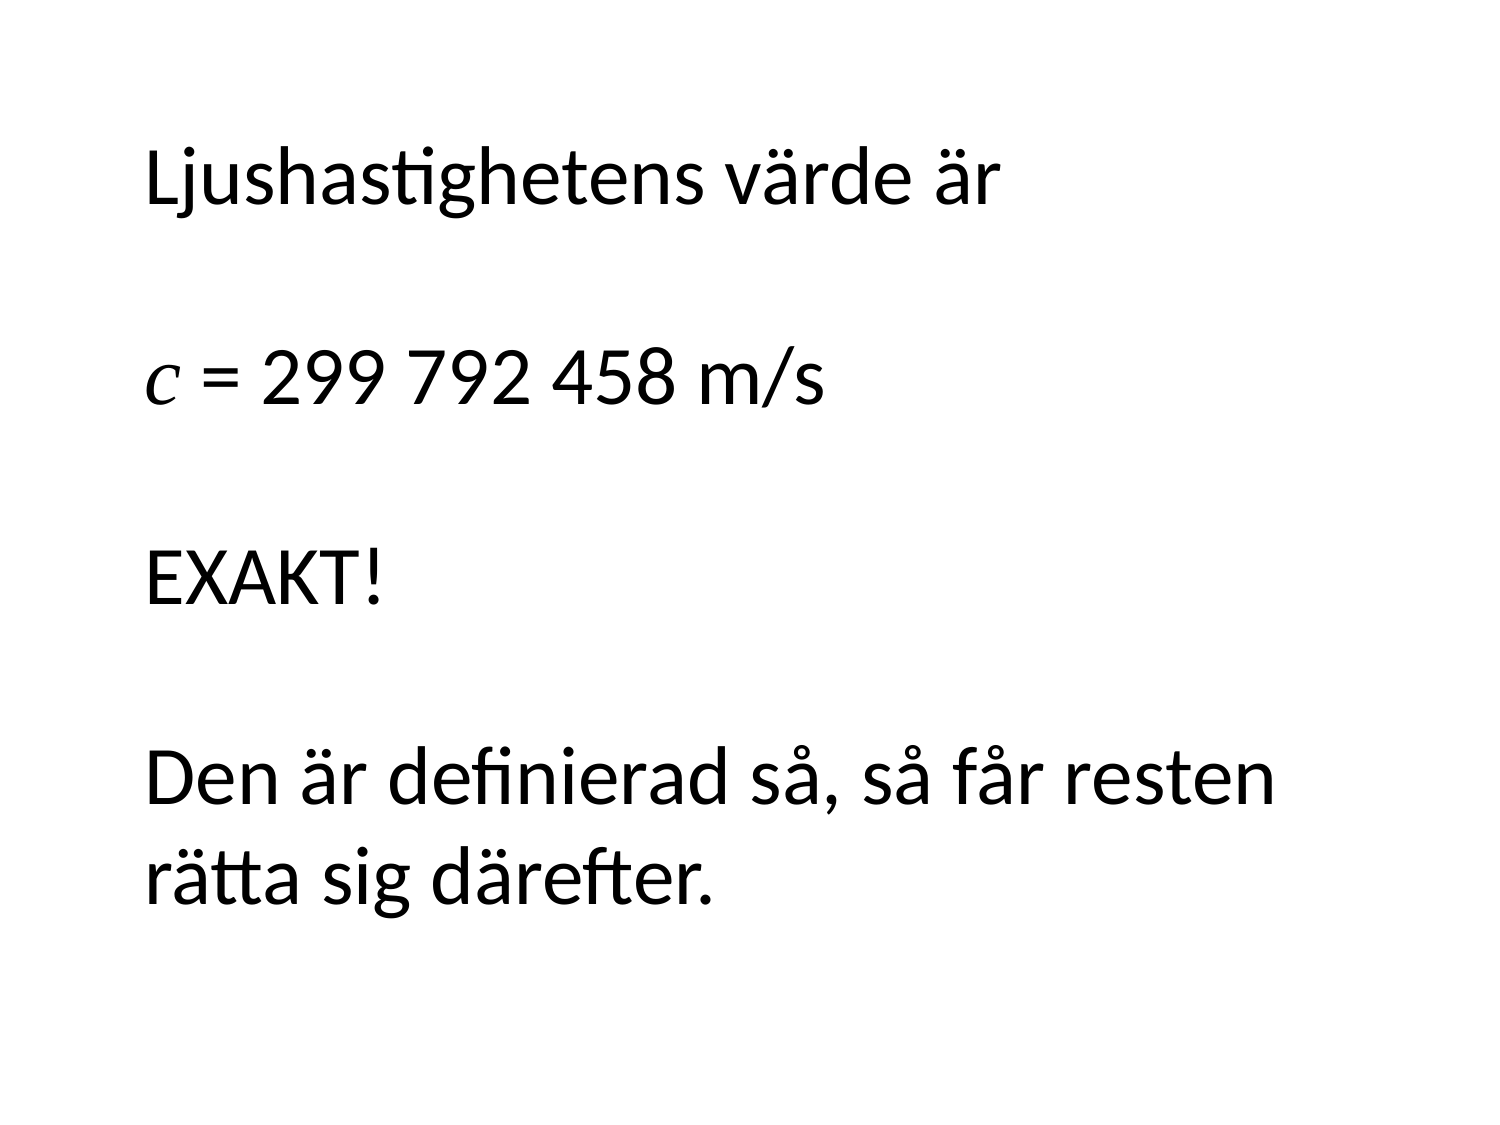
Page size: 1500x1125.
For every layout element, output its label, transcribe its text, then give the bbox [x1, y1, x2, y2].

text_box Ljushastighetens värde är c = 299 792 458 m/s EXAKT! Den är definierad så, så får resten rätta sig därefter. [129, 113, 1294, 929]
